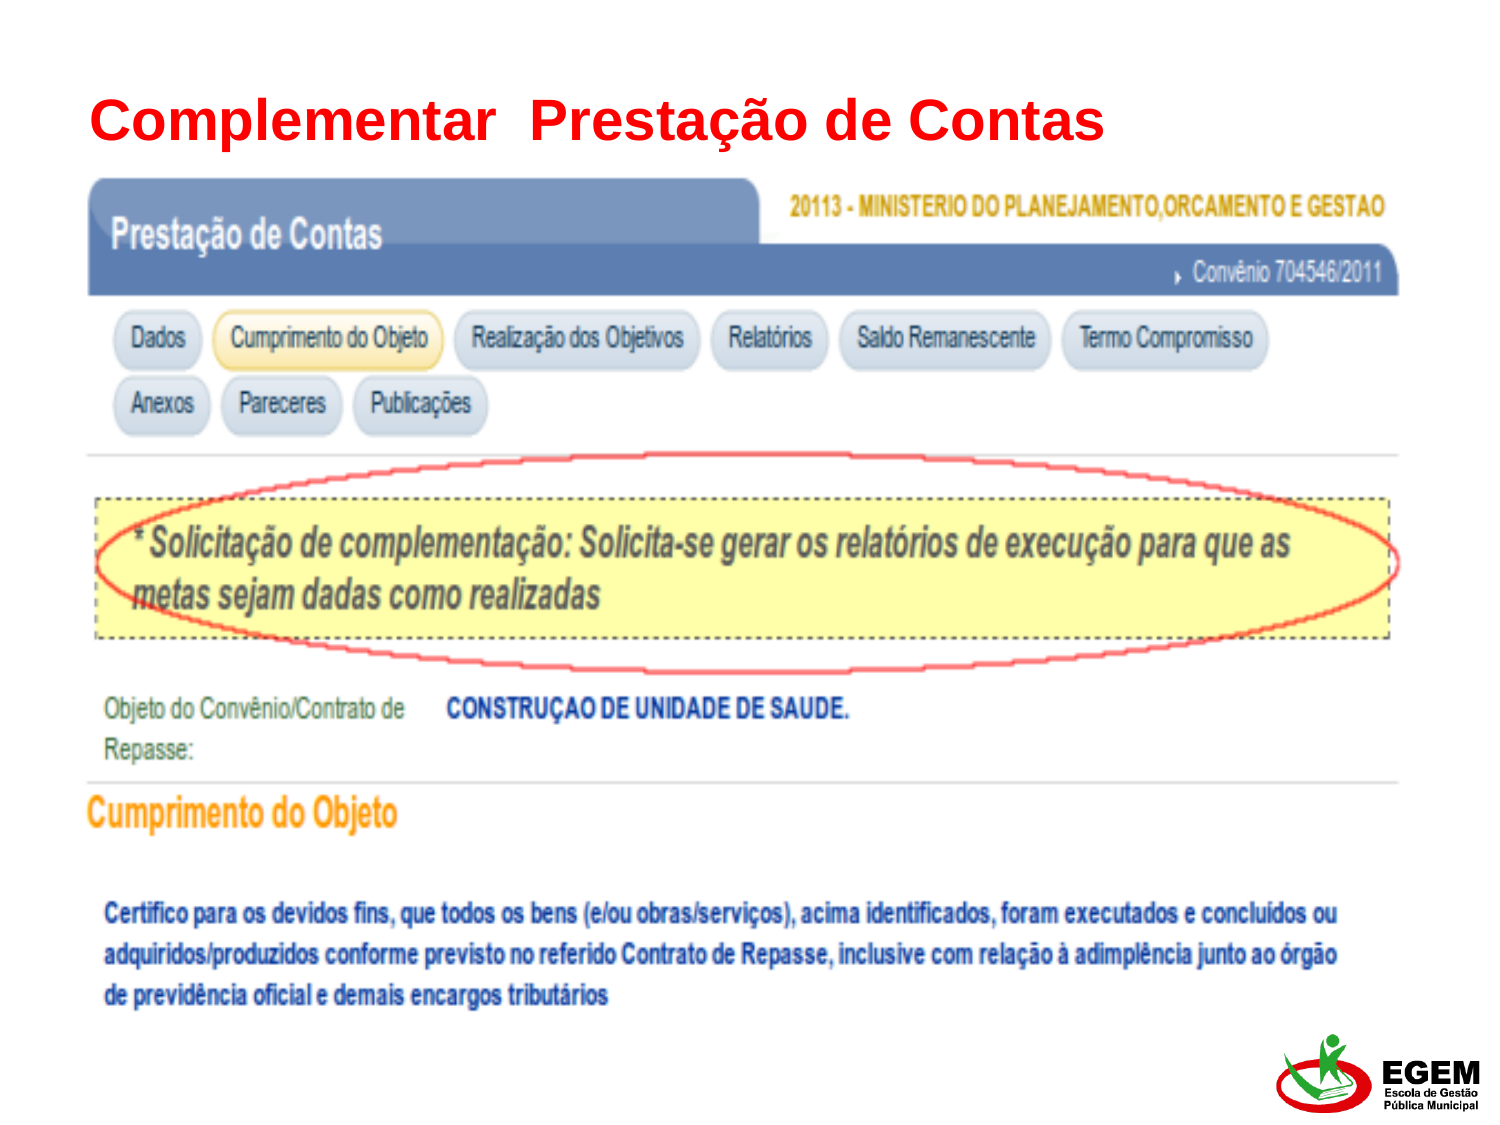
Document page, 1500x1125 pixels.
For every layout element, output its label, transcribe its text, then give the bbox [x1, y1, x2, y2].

picture [74, 160, 1483, 1125]
text_box Complementar Prestação de Contas [75, 75, 1475, 160]
